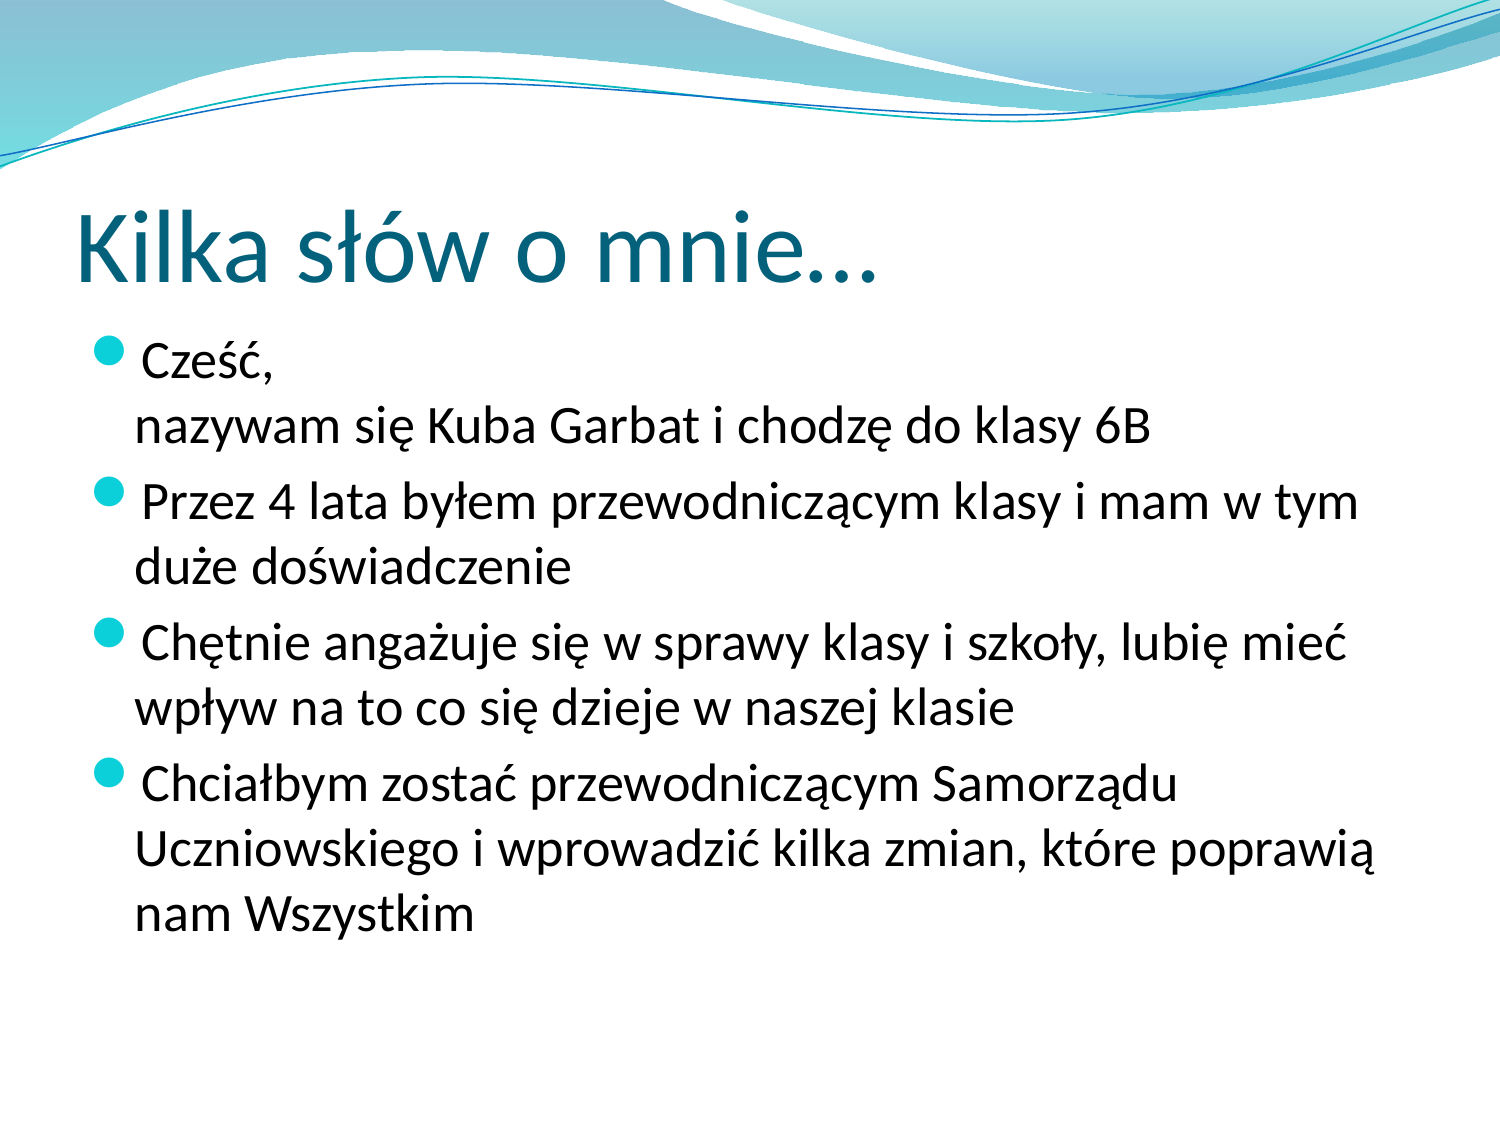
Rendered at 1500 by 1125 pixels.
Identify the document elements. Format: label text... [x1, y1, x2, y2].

list Cześć, nazywam się Kuba Garbat i chodzę do klasy 6B Przez 4 lata byłem przewodniczącym klasy i mam w tym duże doświadczenie Chętnie angażuje się w sprawy klasy i szkoły, lubię mieć wpływ na to co się dzieje w naszej klasie Chciałbym zostać przewodniczącym Samorządu Uczniowskiego i wprowadzić kilka zmian, które poprawią nam Wszystkim [75, 317, 1425, 1038]
title Kilka słów o mnie… [75, 115, 1425, 303]
